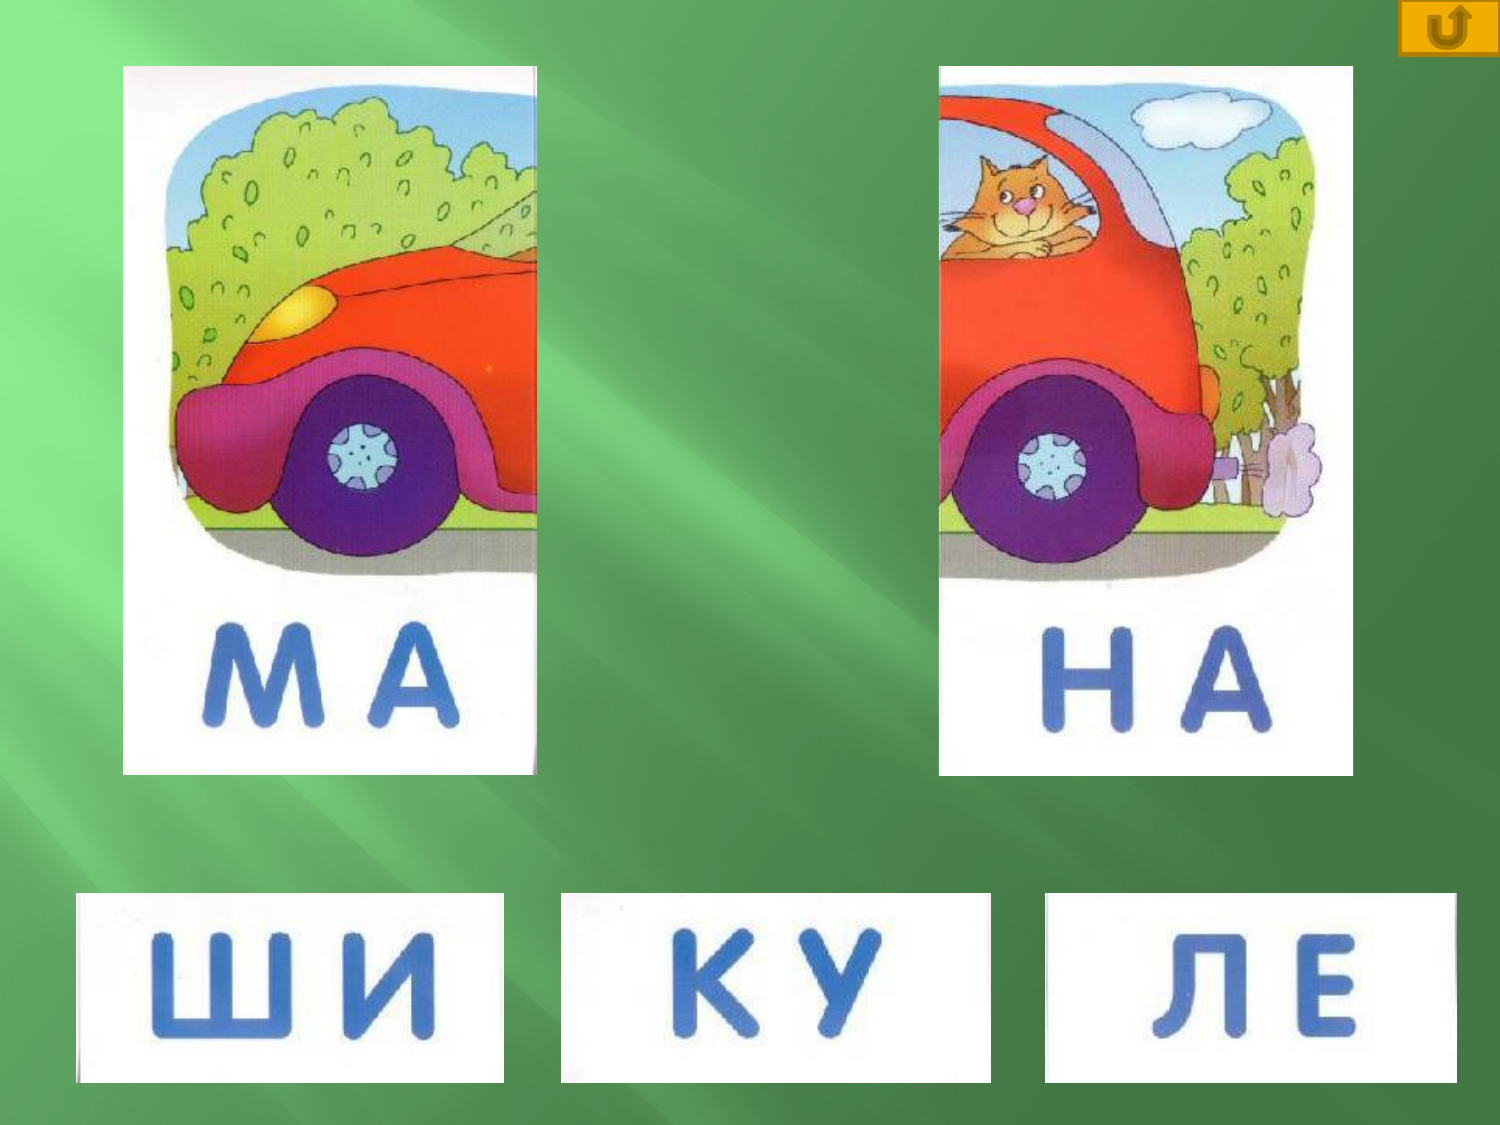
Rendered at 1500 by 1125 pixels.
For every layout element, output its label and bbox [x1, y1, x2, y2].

picture [560, 892, 991, 1083]
picture [123, 66, 537, 776]
picture [1045, 892, 1457, 1083]
picture [76, 892, 504, 1083]
text_box [1398, 0, 1500, 57]
picture [938, 66, 1354, 776]
